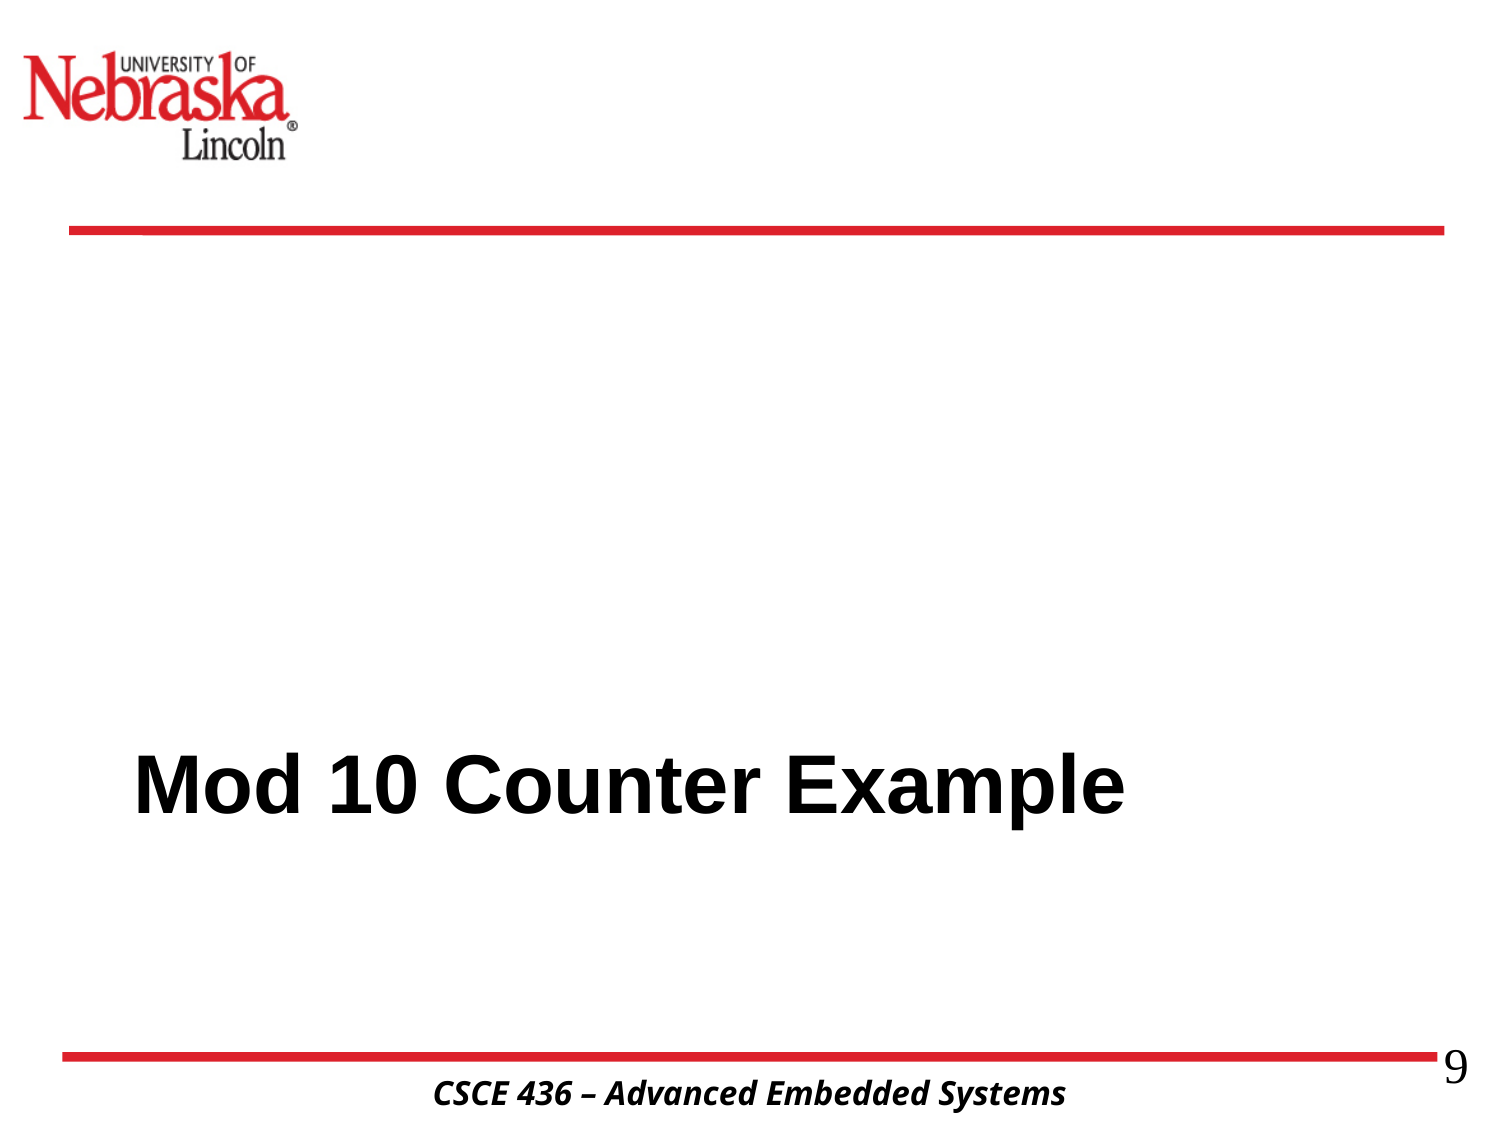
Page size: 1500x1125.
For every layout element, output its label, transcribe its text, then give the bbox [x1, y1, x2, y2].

slide_number 9 [1133, 1025, 1484, 1105]
title Mod 10 Counter Example [118, 722, 1394, 947]
picture [1, 32, 313, 181]
